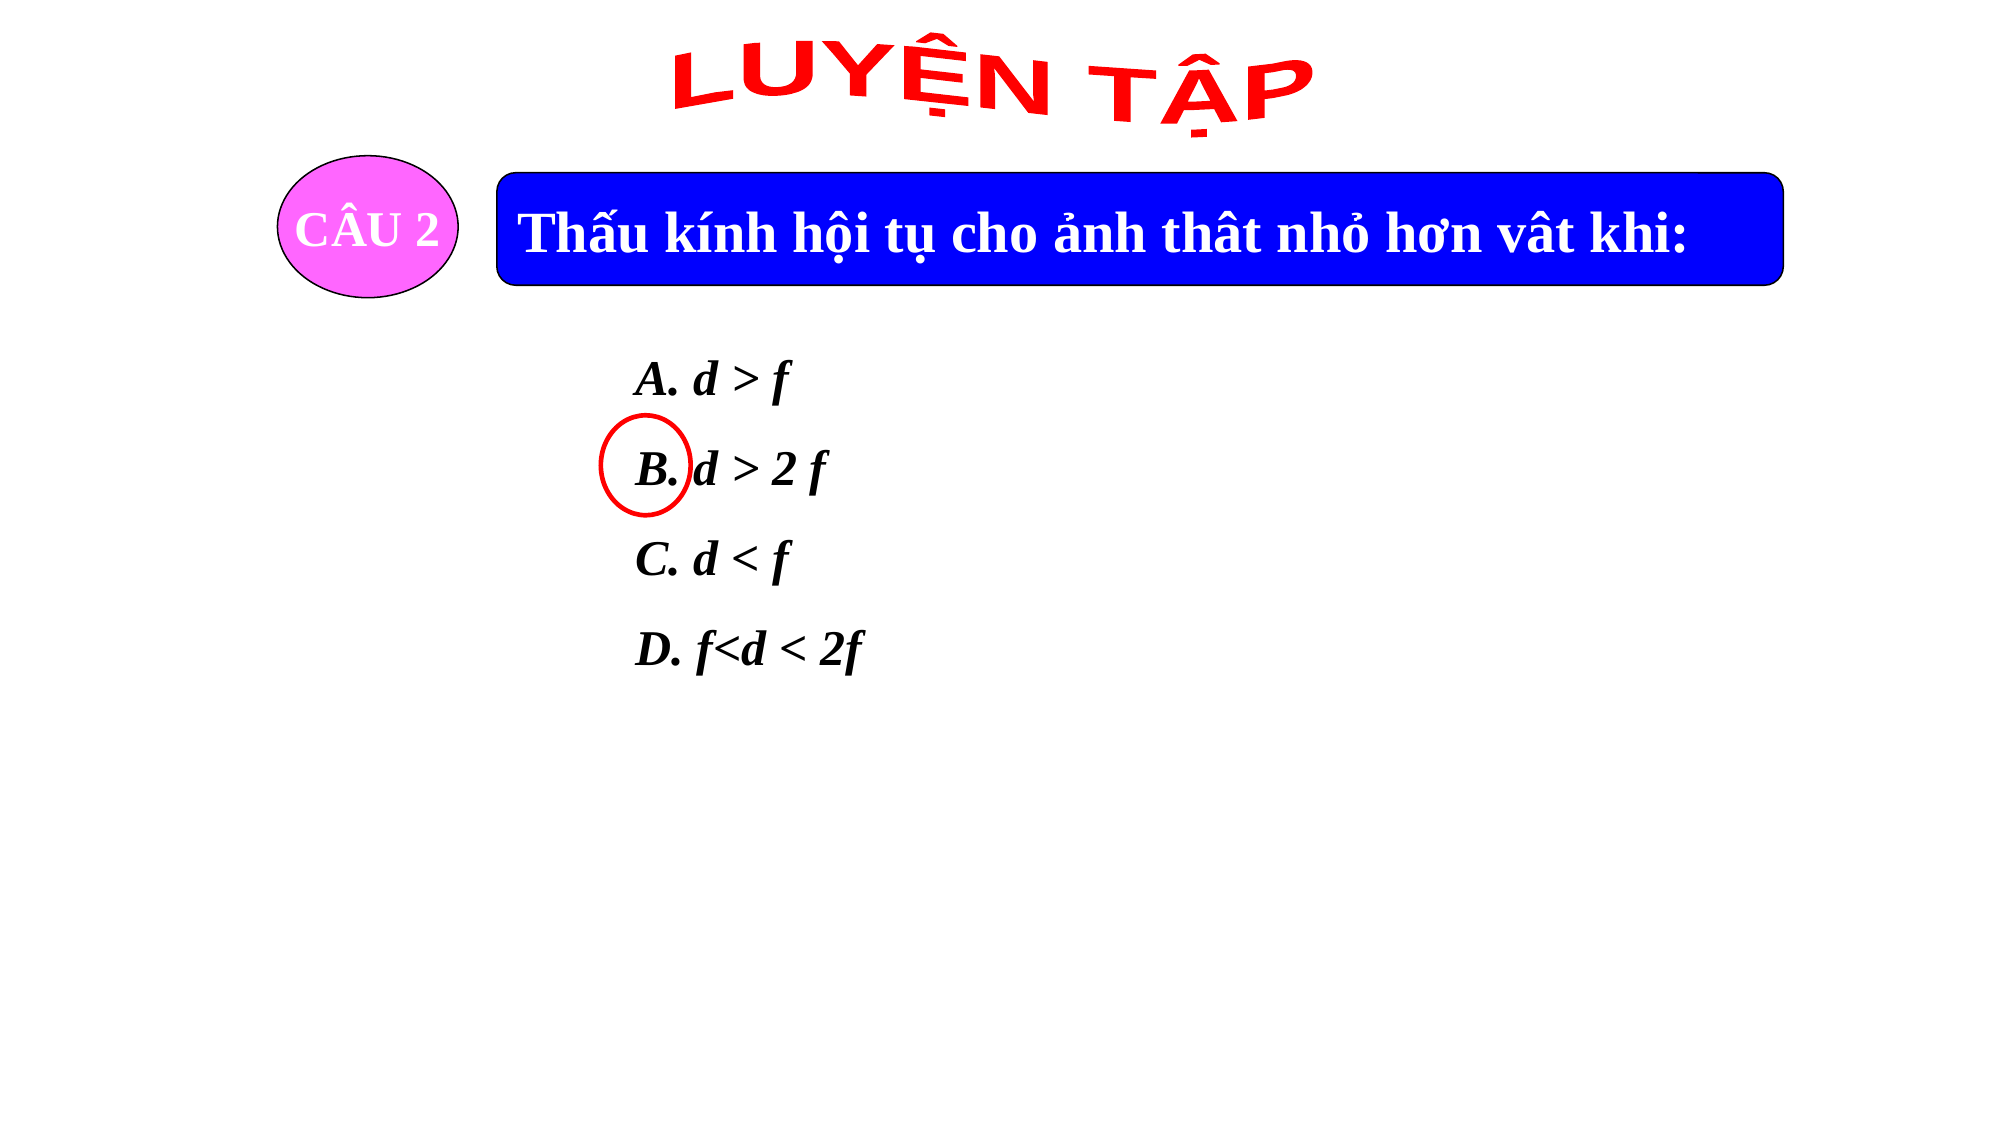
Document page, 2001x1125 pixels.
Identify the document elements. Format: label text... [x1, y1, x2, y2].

text_box A. d > f B. d > 2 f C. d < f D. f<d < 2f [620, 320, 1096, 671]
text_box CÂU 2 [277, 155, 459, 298]
text_box [600, 424, 620, 507]
text_box Thấu kính hội tụ cho ảnh thât nhỏ hơn vât khi: [496, 172, 1784, 286]
